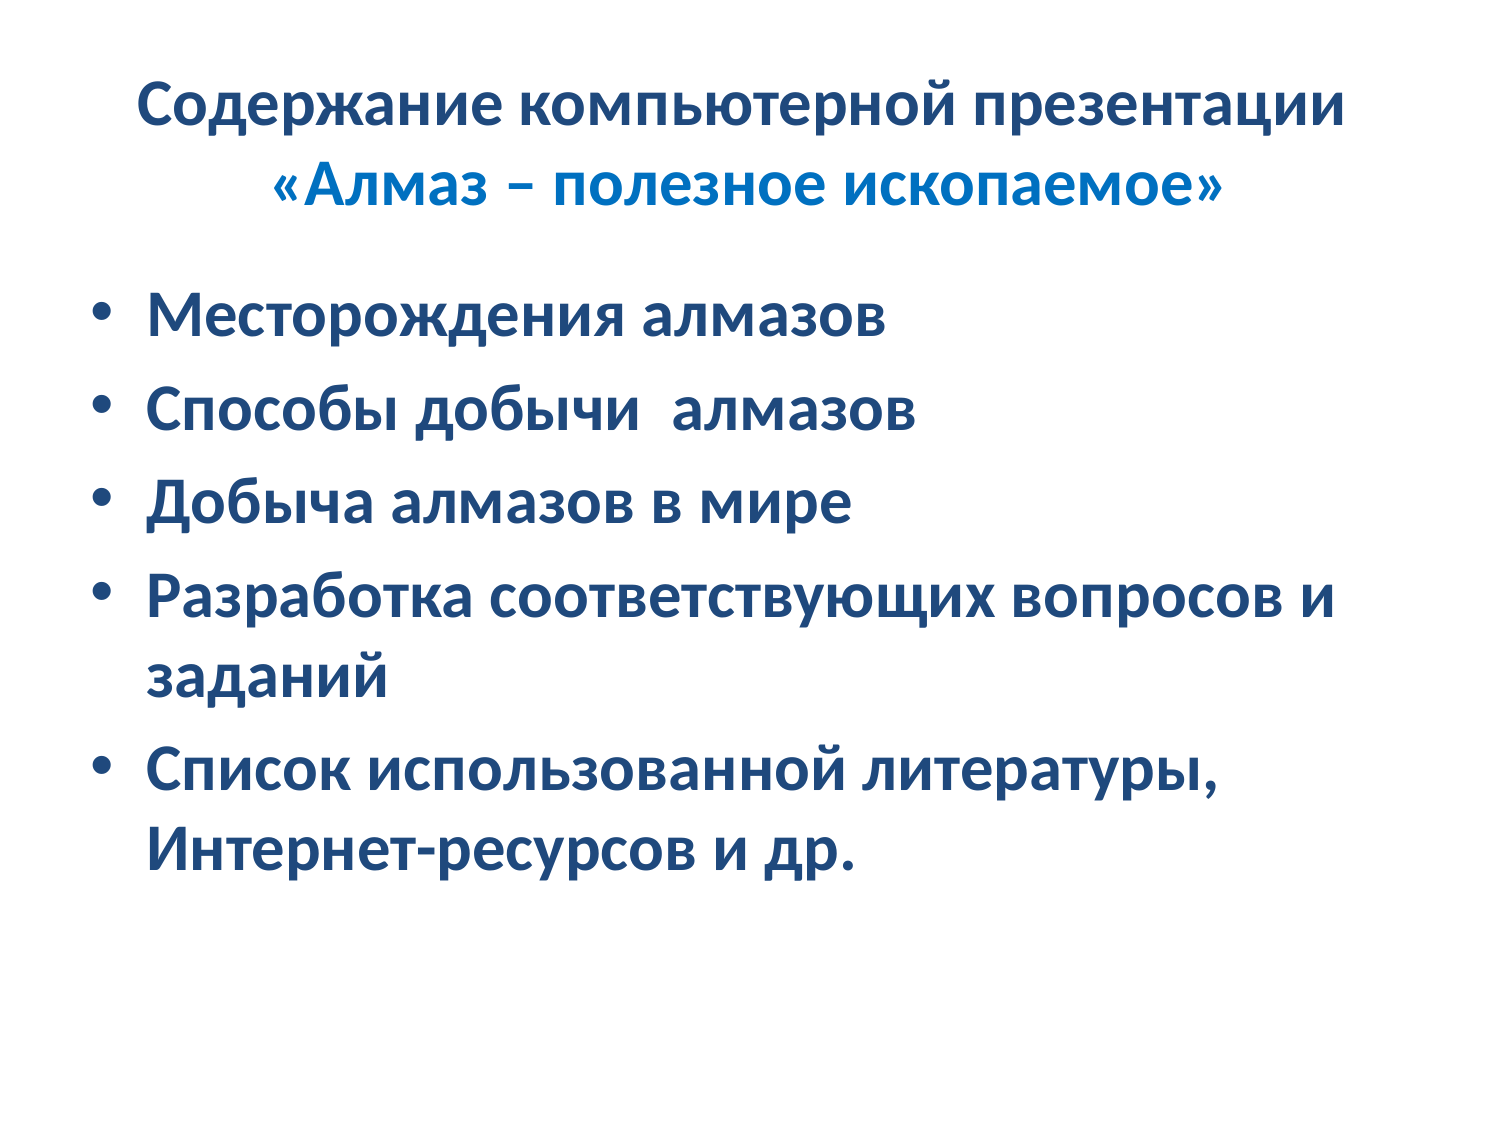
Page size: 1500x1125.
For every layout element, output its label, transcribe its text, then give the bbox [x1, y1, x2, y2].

list Месторождения алмазов Способы добычи алмазов Добыча алмазов в мире Разработка соответствующих вопросов и заданий Список использованной литературы, Интернет-ресурсов и др. [75, 262, 1425, 1005]
title Содержание компьютерной презентации «Алмаз – полезное ископаемое» [75, 45, 1425, 233]
